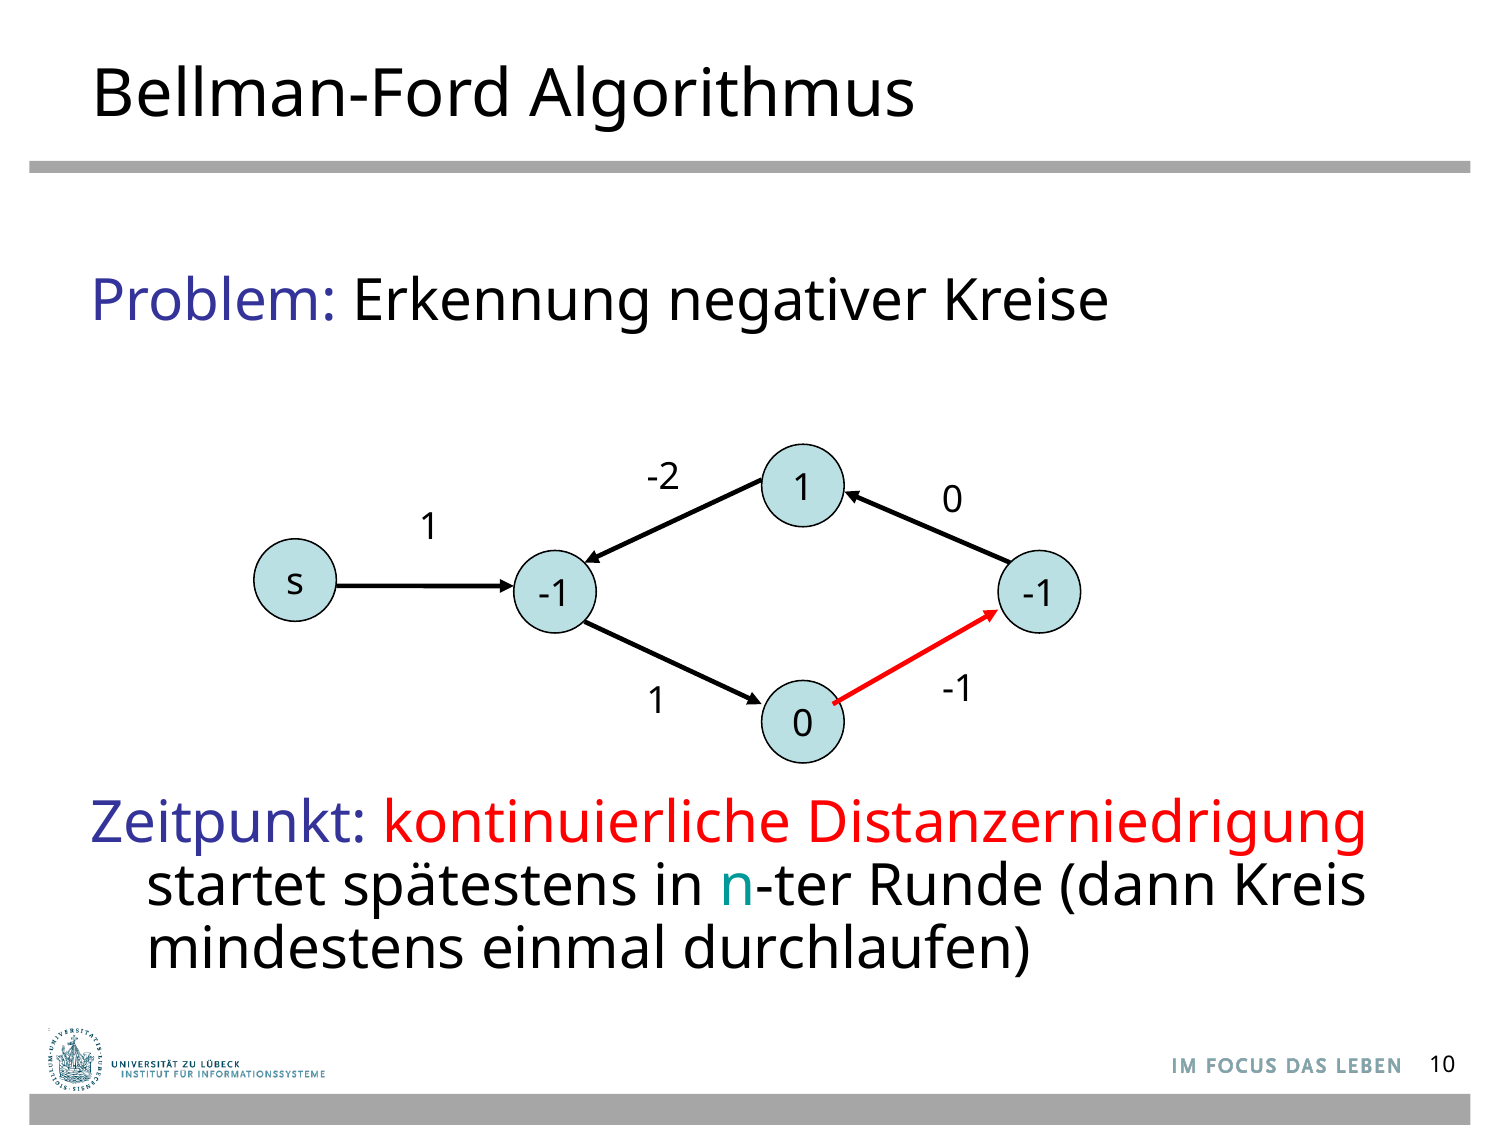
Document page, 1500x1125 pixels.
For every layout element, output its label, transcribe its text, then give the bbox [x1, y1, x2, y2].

text_box [832, 609, 999, 705]
text_box 0 [927, 467, 979, 528]
text_box -2 [631, 444, 696, 504]
text_box s [253, 538, 337, 622]
text_box [584, 479, 762, 563]
list Problem: Erkennung negativer Kreise Zeitpunkt: kontinuierliche Distanzerniedrigung startet spätestens in n-ter Runde (dann Kreis mindestens einmal durchlaufen) [75, 262, 1425, 1047]
text_box 1 [761, 444, 845, 527]
title Bellman-Ford Algorithmus [76, 42, 1427, 126]
picture [1173, 1058, 1305, 1073]
text_box [336, 579, 514, 593]
text_box 1 [404, 494, 456, 555]
text_box -1 [513, 550, 597, 634]
text_box -1 [998, 550, 1081, 634]
text_box [844, 490, 927, 528]
text_box [584, 621, 762, 705]
text_box 1 [631, 668, 683, 729]
text_box -1 [927, 656, 991, 717]
text_box 0 [761, 680, 845, 763]
slide_number 10 [1305, 1050, 1471, 1083]
